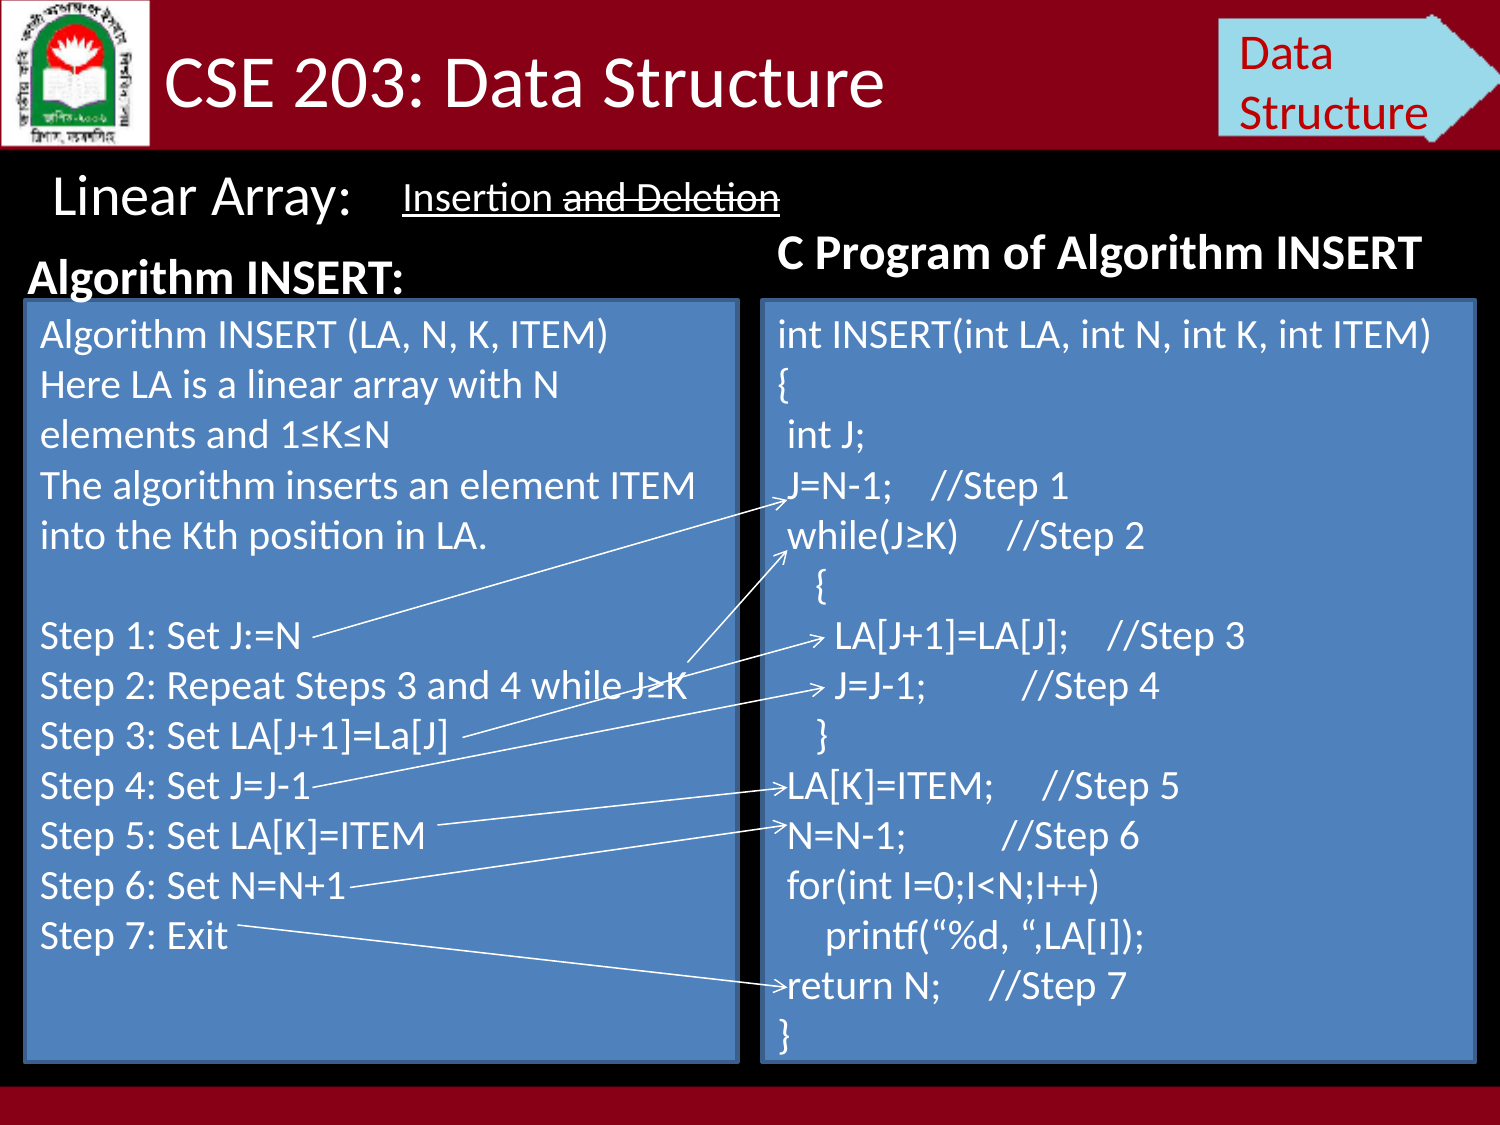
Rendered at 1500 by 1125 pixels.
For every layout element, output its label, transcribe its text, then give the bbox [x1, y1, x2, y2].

picture [0, 0, 1500, 1125]
text_box Linear Array: [37, 149, 413, 235]
text_box Insertion and Deletion [387, 162, 1063, 228]
text_box Algorithm INSERT: [12, 237, 425, 313]
text_box Data Structure [1224, 12, 1500, 148]
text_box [687, 549, 788, 635]
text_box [312, 499, 788, 638]
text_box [349, 824, 788, 888]
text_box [462, 637, 826, 687]
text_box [437, 787, 788, 824]
text_box Algorithm INSERT (LA, N, K, ITEM) Here LA is a linear array with N elements and 1≤K≤N The algorithm inserts an element ITEM into the Kth position in LA. Step 1: Set J:=N Step 2: Repeat Steps 3 and 4 while J≥K Step 3: Set LA[J+1]=La[J] Step 4: Set J=J-1 Step 5: Set LA[K]=ITEM Step 6: Set N=N+1 Step 7: Exit [23, 298, 740, 1064]
text_box int INSERT(int LA, int N, int K, int ITEM) { int J; J=N-1; //Step 1 while(J≥K) //Step 2 { LA[J+1]=LA[J]; //Step 3 J=J-1; //Step 4 } LA[K]=ITEM; //Step 5 N=N-1; //Step 6 for(int I=0;I<N;I++) printf(“%d, “,LA[I]); return N; //Step 7 } [760, 298, 1477, 1064]
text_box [112, 774, 263, 901]
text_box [312, 687, 826, 788]
text_box CSE 203: Data Structure [149, 24, 1213, 130]
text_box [237, 924, 788, 988]
text_box C Program of Algorithm INSERT [762, 212, 1463, 288]
